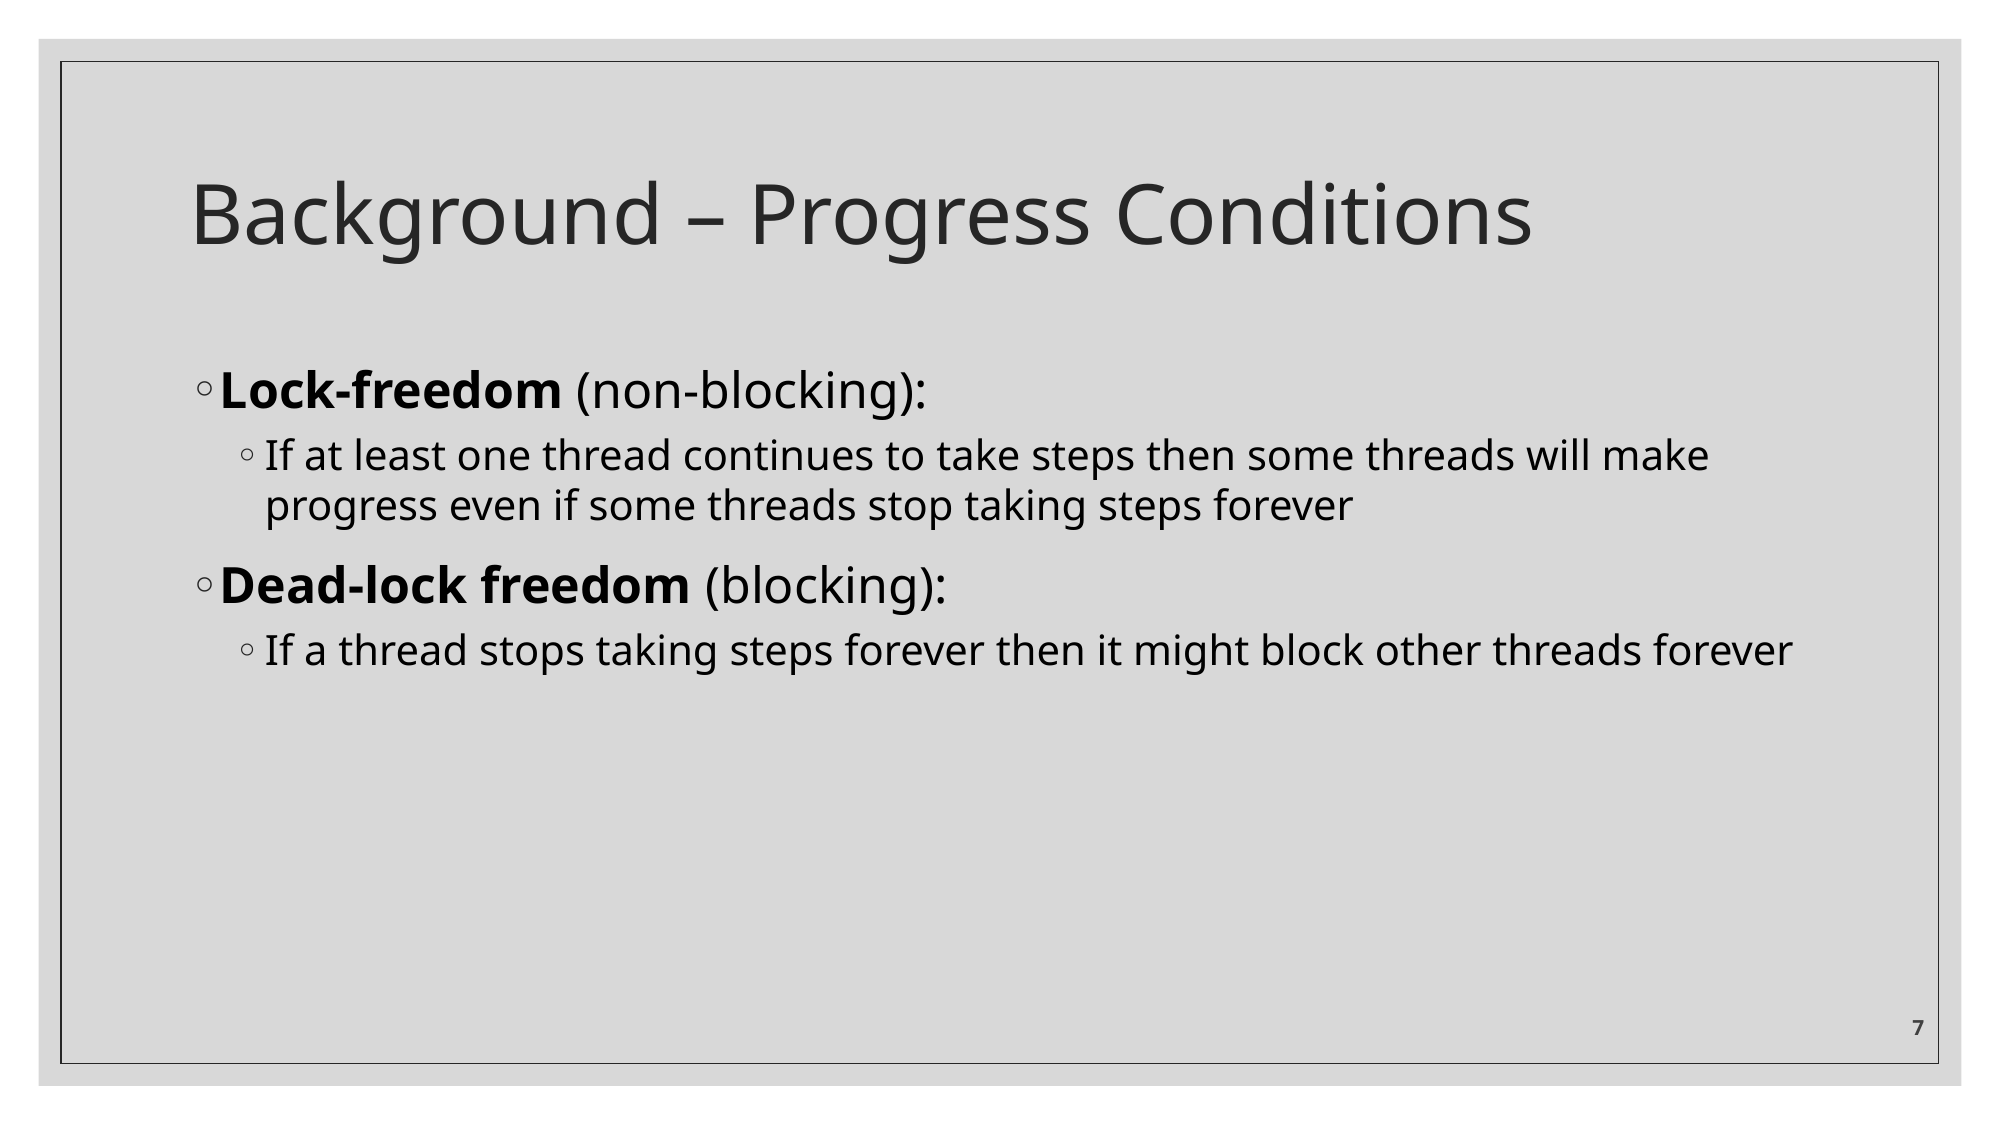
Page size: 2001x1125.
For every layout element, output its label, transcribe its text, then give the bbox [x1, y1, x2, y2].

slide_number 7 [1801, 990, 1939, 1050]
list Lock-freedom (non-blocking): If at least one thread continues to take steps then some threads will make progress even if some threads stop taking steps forever Dead-lock freedom (blocking): If a thread stops taking steps forever then it might block other threads forever [174, 345, 1825, 977]
title Background – Progress Conditions [174, 105, 1825, 331]
